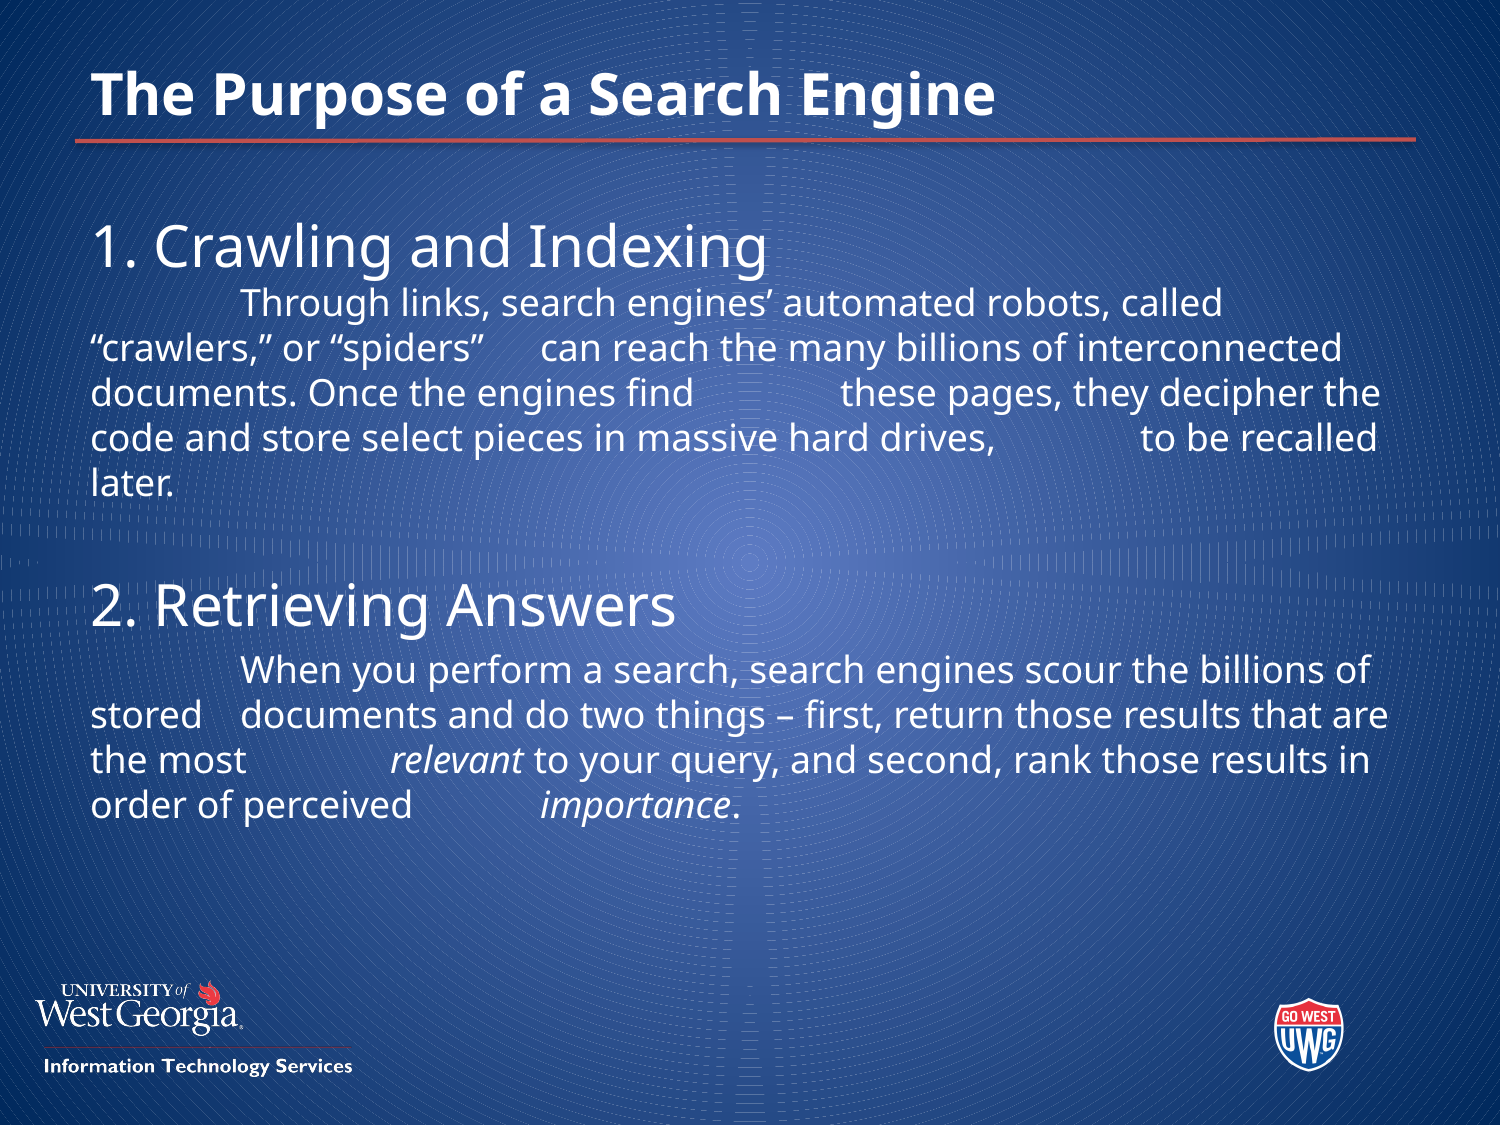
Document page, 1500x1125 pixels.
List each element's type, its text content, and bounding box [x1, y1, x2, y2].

picture [35, 980, 352, 1077]
title The Purpose of a Search Engine [75, 45, 1425, 140]
picture [1255, 979, 1366, 1089]
list 1. Crawling and Indexing Through links, search engines’ automated robots, called “crawlers,” or “spiders” can reach the many billions of interconnected documents. Once the engines find these pages, they decipher the code and store select pieces in massive hard drives, to be recalled later. 2. Retrieving Answers When you perform a search, search engines scour the billions of stored documents and do two things – first, return those results that are the most relevant to your query, and second, rank those results in order of perceived importance. [75, 201, 1425, 944]
